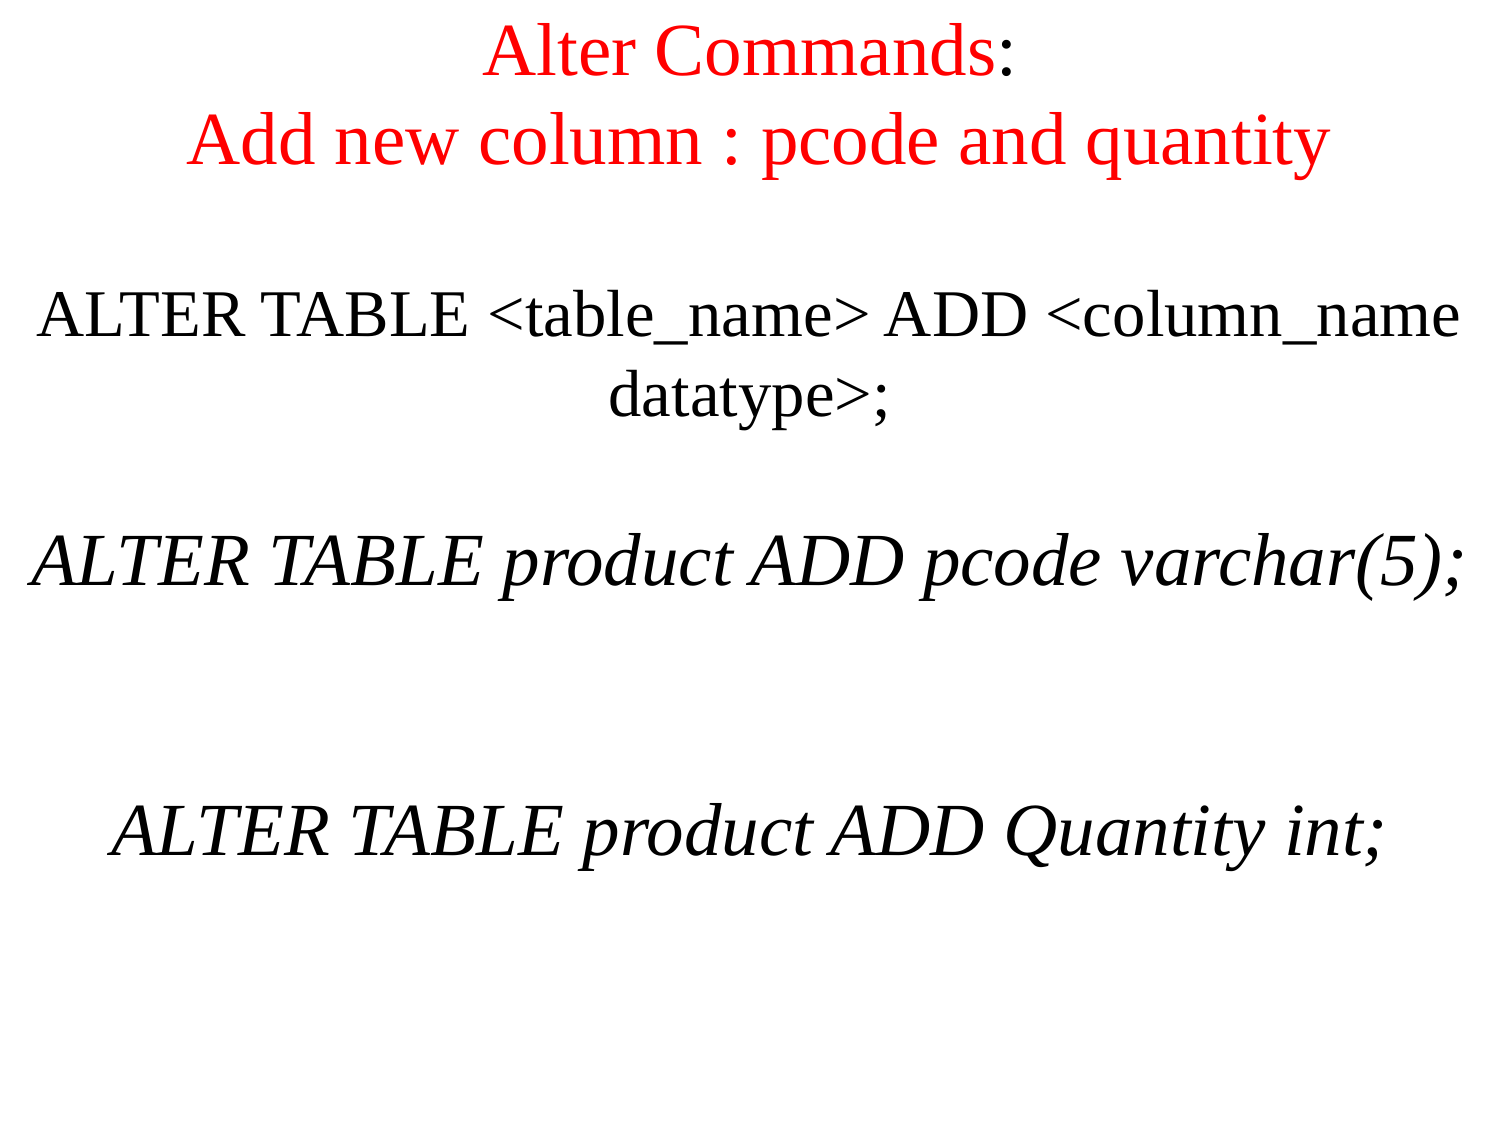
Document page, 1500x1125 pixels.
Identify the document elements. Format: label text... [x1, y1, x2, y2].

title Alter Commands: Add new column : pcode and quantity ALTER TABLE <table_name> ADD <column_name datatype>; ALTER TABLE product ADD pcode varchar(5); ALTER TABLE product ADD Quantity int; [0, 0, 1500, 1051]
